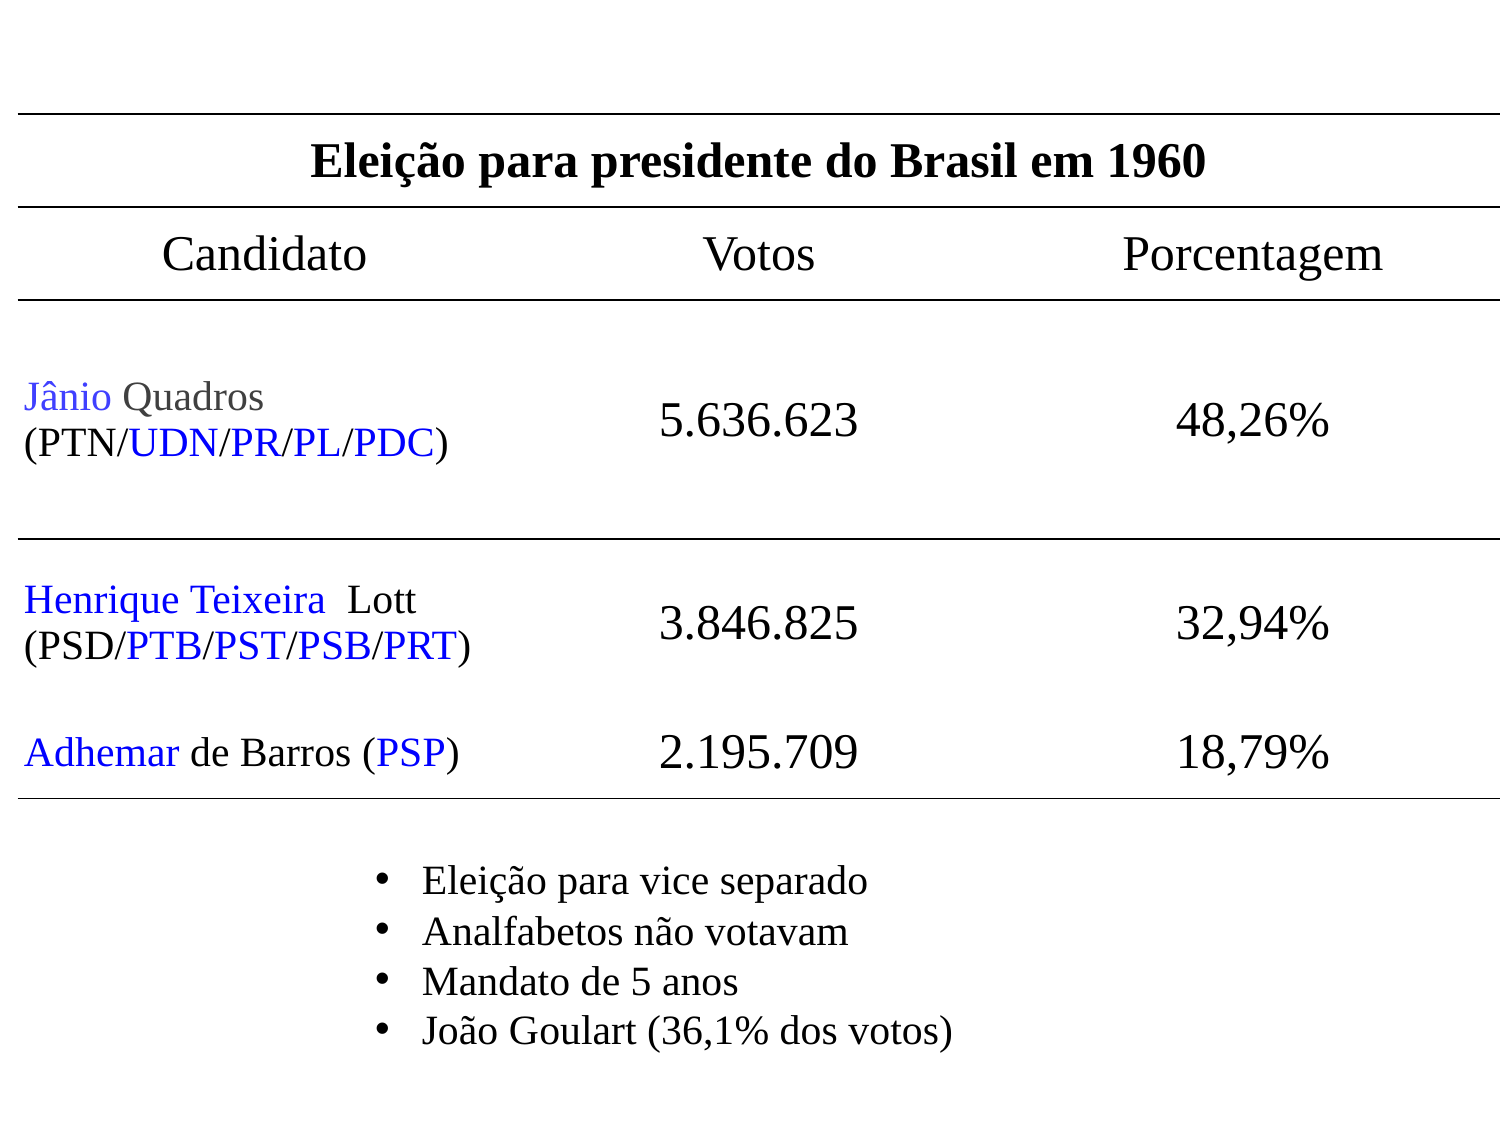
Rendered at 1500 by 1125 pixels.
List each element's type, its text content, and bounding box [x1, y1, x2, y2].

table_cell 48,26% [1006, 301, 1500, 538]
table_cell Candidato [18, 208, 512, 299]
table_cell Votos [512, 208, 1006, 299]
table_cell 5.636.623 [512, 301, 1006, 538]
table_cell Adhemar de Barros (PSP) [18, 705, 512, 798]
table_cell 3.846.825 [512, 540, 1006, 705]
table_cell 2.195.709 [512, 705, 1006, 798]
table_cell 18,79% [1006, 705, 1500, 798]
table_header Eleição para presidente do Brasil em 1960 [18, 115, 1500, 206]
table_cell 32,94% [1006, 540, 1500, 705]
table_cell Porcentagem [1006, 208, 1500, 299]
text_box Eleição para vice separado Analfabetos não votavam Mandato de 5 anos João Goulart (36,1% dos votos) [360, 845, 1081, 1106]
table_cell Henrique Teixeira Lott (PSD/PTB/PST/PSB/PRT) [18, 540, 512, 705]
table_cell Jânio Quadros (PTN/UDN/PR/PL/PDC) [18, 301, 512, 538]
